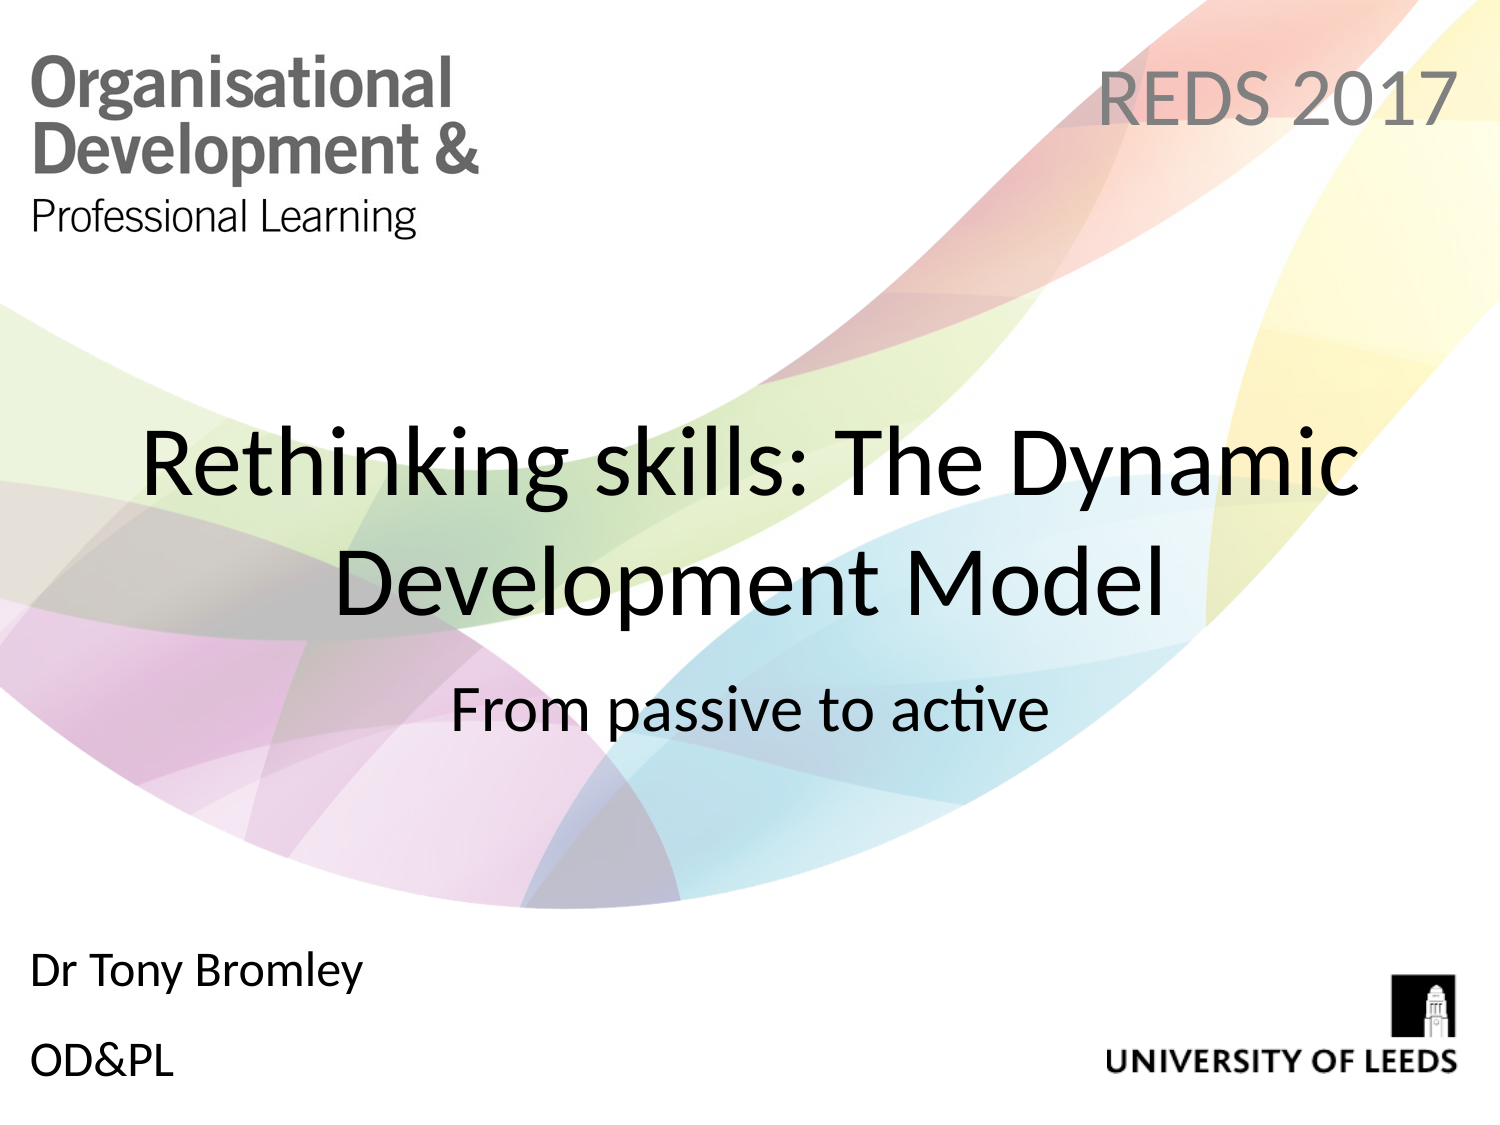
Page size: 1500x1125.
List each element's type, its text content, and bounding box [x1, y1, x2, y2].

list Rethinking skills: The Dynamic Development Model [68, 387, 1434, 656]
list OD&PL [15, 1018, 444, 1106]
list Dr Tony Bromley [15, 928, 444, 1016]
text_box REDS 2017 [1081, 34, 1475, 150]
picture [0, 0, 1500, 1125]
list From passive to active [68, 657, 1434, 828]
